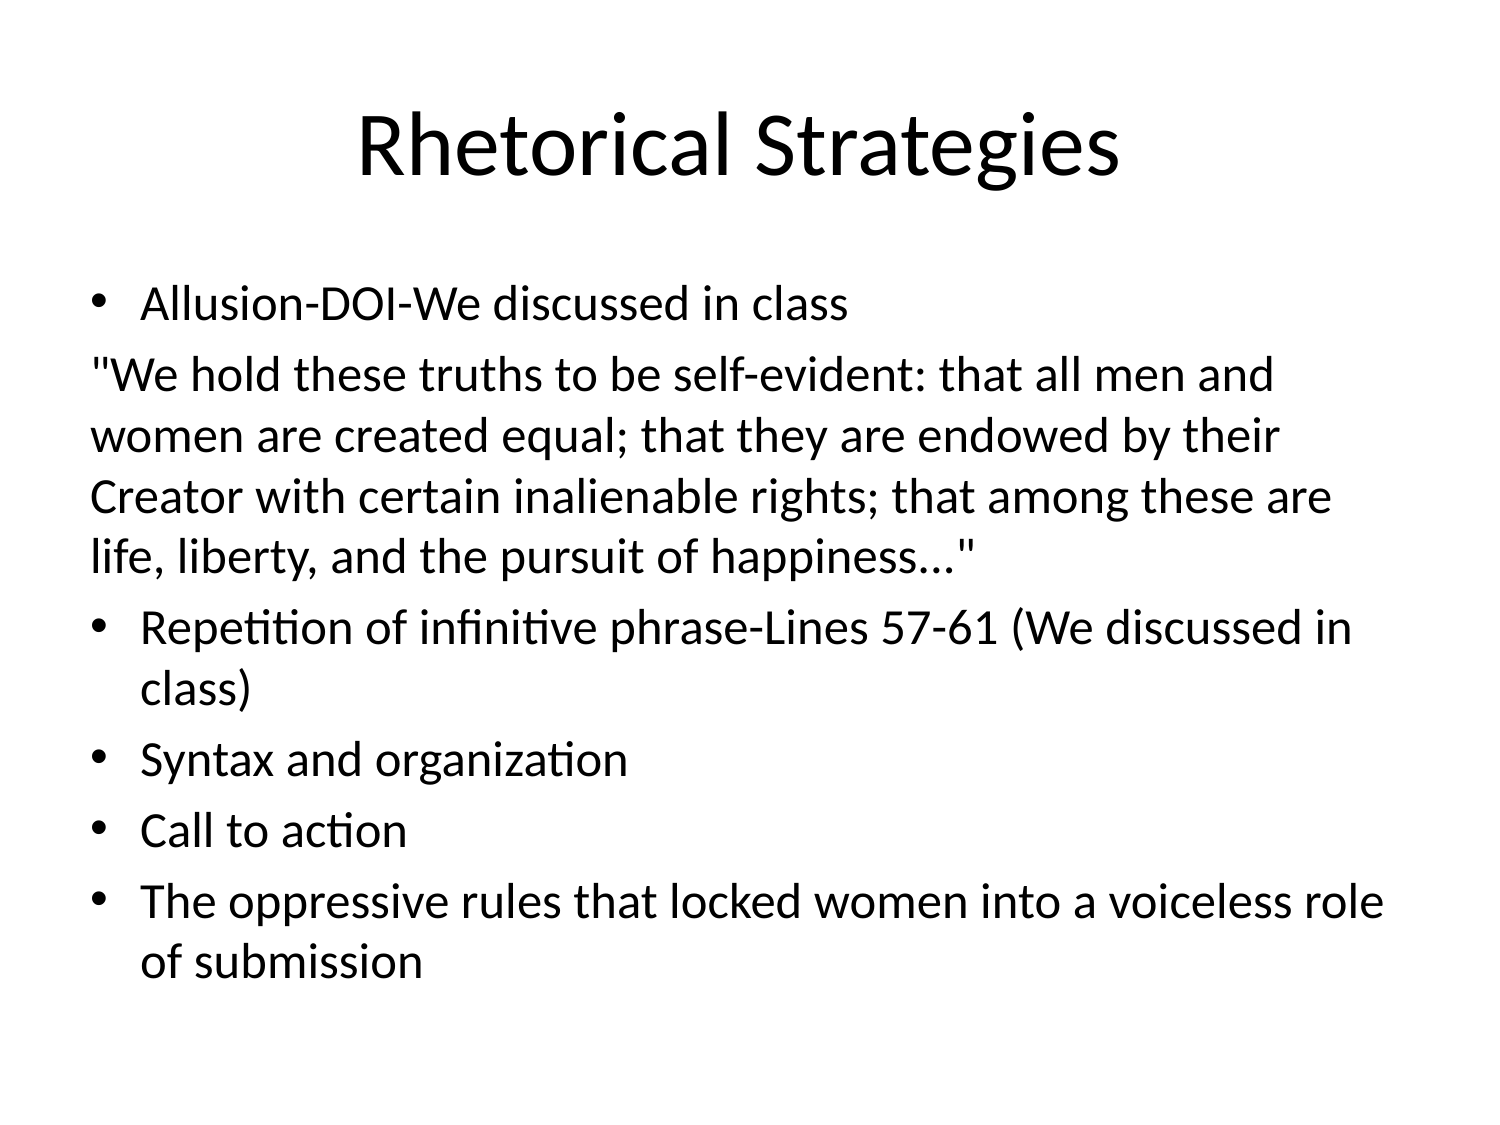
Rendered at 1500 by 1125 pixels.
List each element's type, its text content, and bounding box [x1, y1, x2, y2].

title Rhetorical Strategies [75, 45, 1425, 233]
list Allusion-DOI-We discussed in class "We hold these truths to be self-evident: that all men and women are created equal; that they are endowed by their Creator with certain inalienable rights; that among these are life, liberty, and the pursuit of happiness..." Repetition of infinitive phrase-Lines 57-61 (We discussed in class) Syntax and organization Call to action The oppressive rules that locked women into a voiceless role of submission [75, 262, 1425, 1005]
